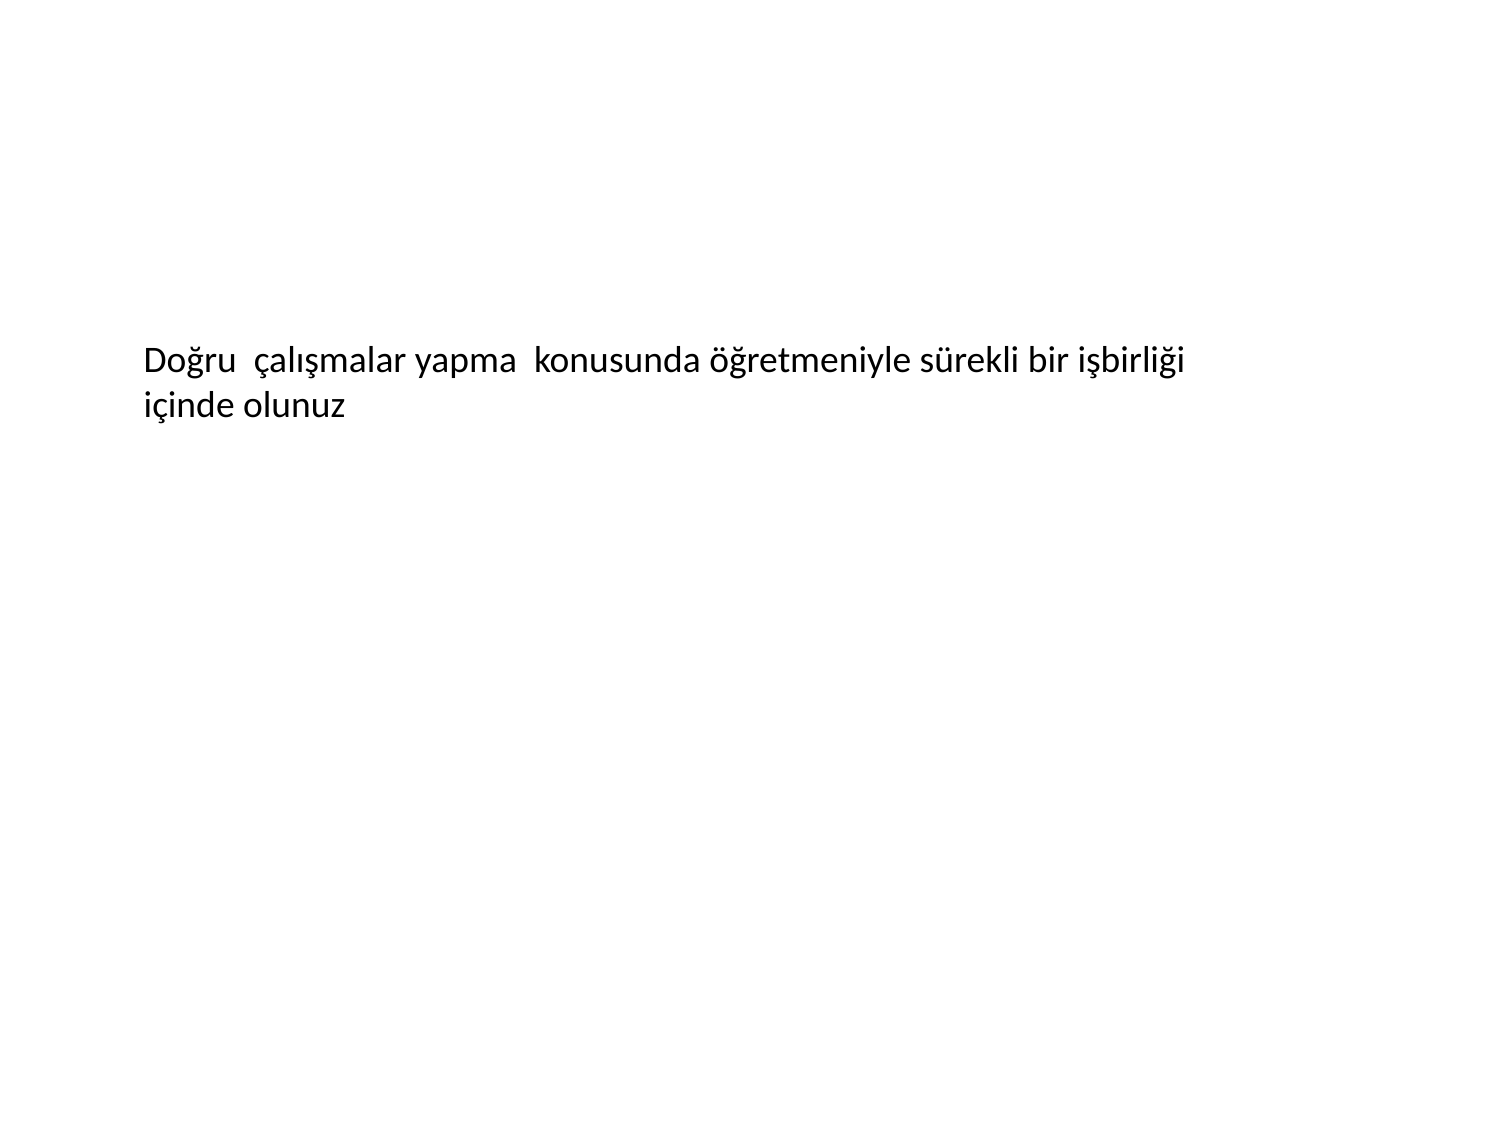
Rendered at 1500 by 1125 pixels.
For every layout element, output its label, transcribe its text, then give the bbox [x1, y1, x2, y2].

text_box Doğru çalışmalar yapma konusunda öğretmeniyle sürekli bir işbirliği içinde olunuz [128, 327, 1219, 433]
